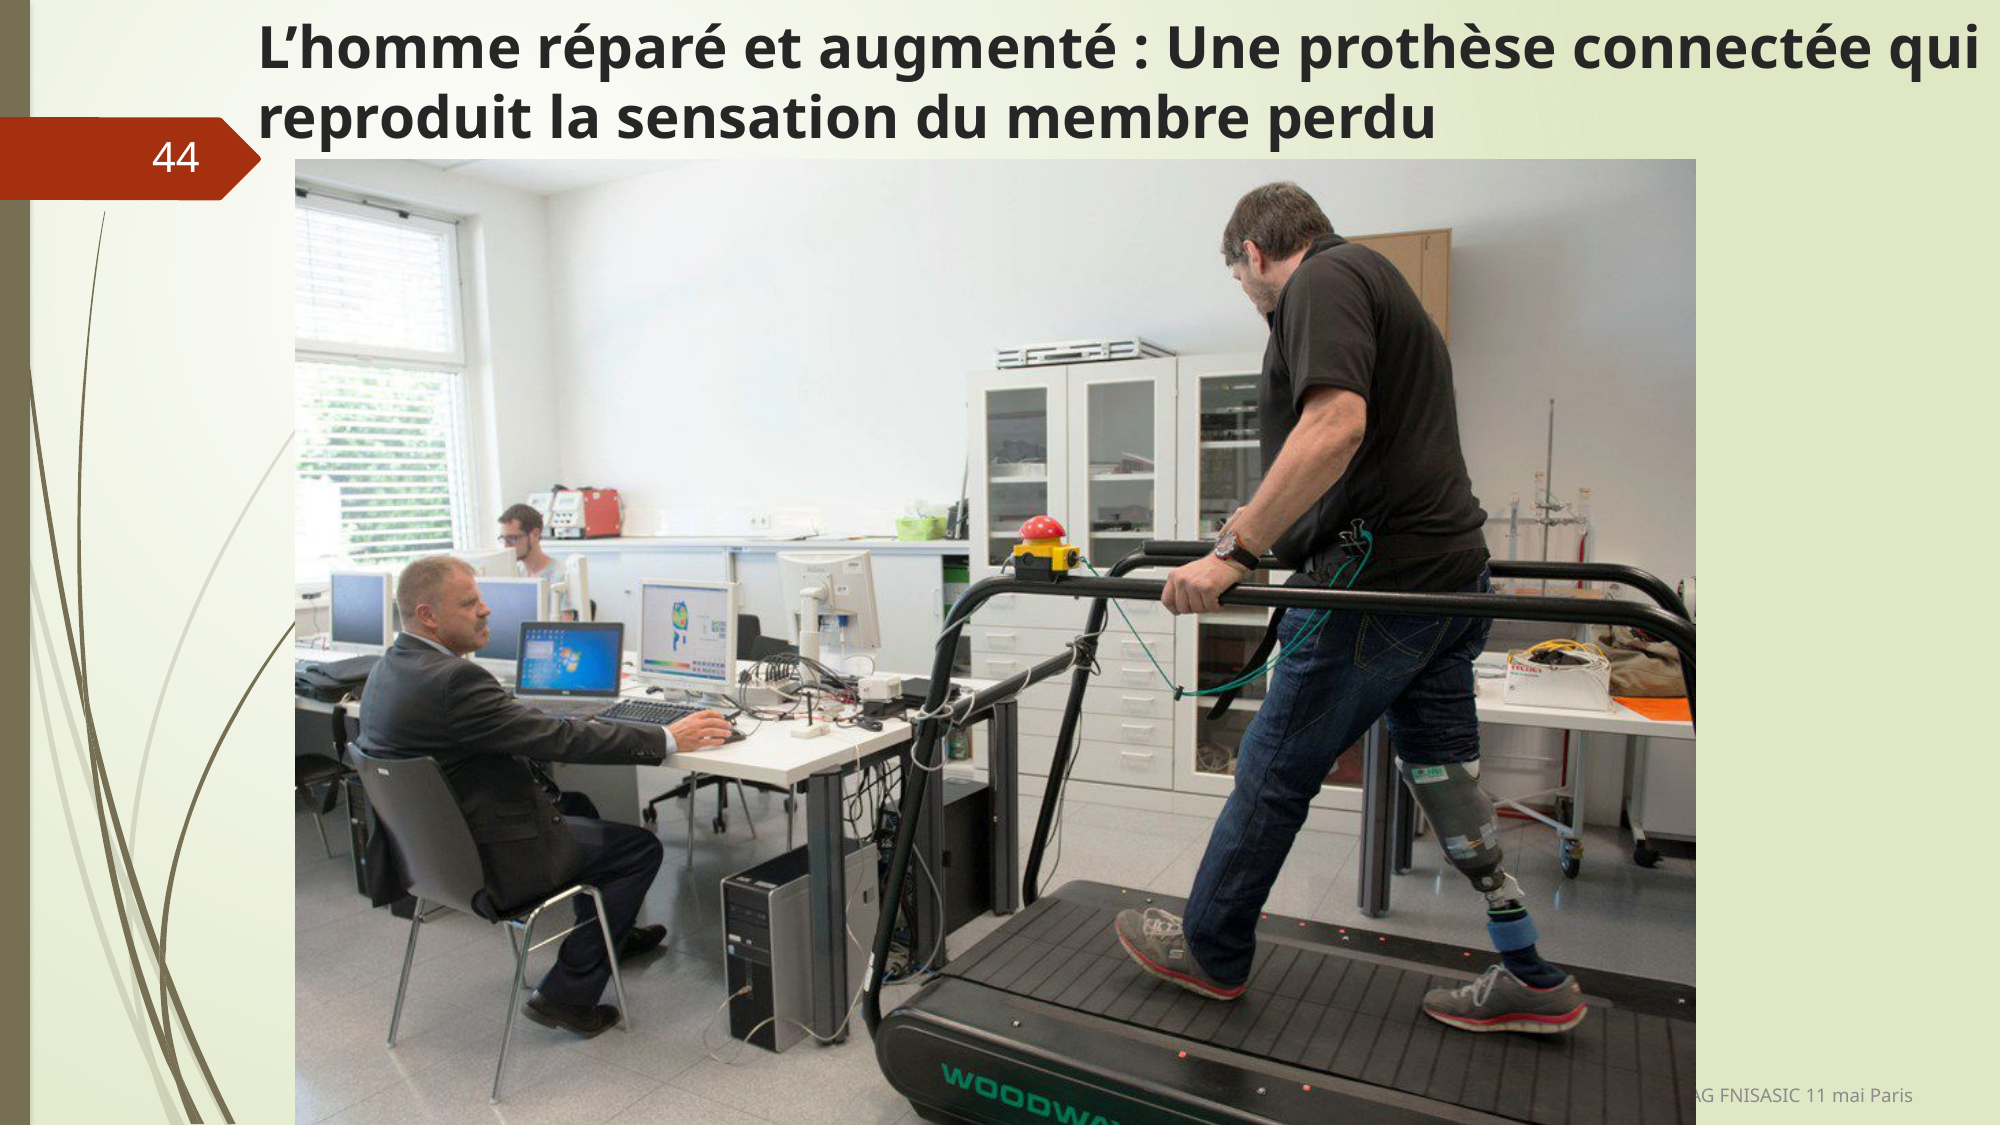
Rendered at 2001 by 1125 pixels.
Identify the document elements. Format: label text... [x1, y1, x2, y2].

title L’homme réparé et augmenté : Une prothèse connectée qui reproduit la sensation du membre perdu [242, 2, 2000, 213]
picture [294, 158, 1696, 1125]
footer Conférence AG FNISASIC 11 mai Paris [1700, 1065, 1928, 1125]
slide_number 44 [87, 129, 216, 190]
